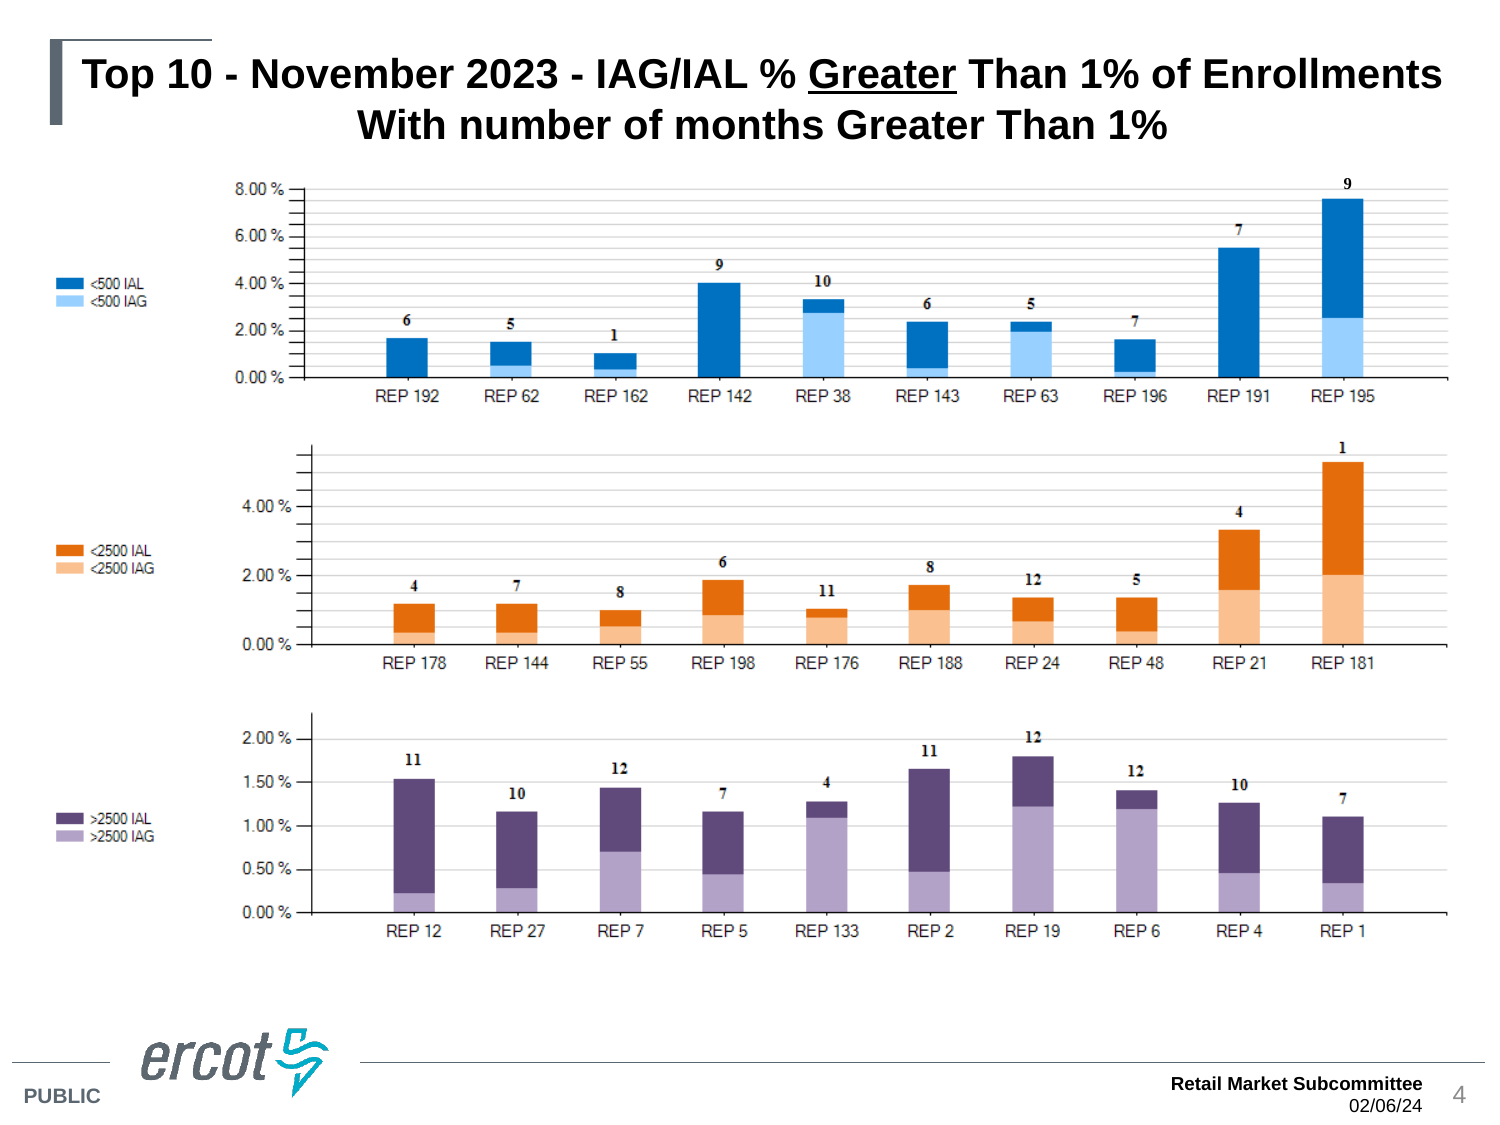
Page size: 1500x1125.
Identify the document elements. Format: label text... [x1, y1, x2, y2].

picture [0, 169, 1500, 421]
picture [0, 704, 1500, 956]
picture [0, 437, 1500, 688]
picture [137, 1024, 332, 1100]
title Top 10 - November 2023 - IAG/IAL % Greater Than 1% of Enrollments With number of months Greater Than 1% [62, 39, 1463, 144]
text_box Retail Market Subcommittee 02/06/24 [1124, 1064, 1438, 1125]
slide_number 4 [1438, 1076, 1475, 1112]
